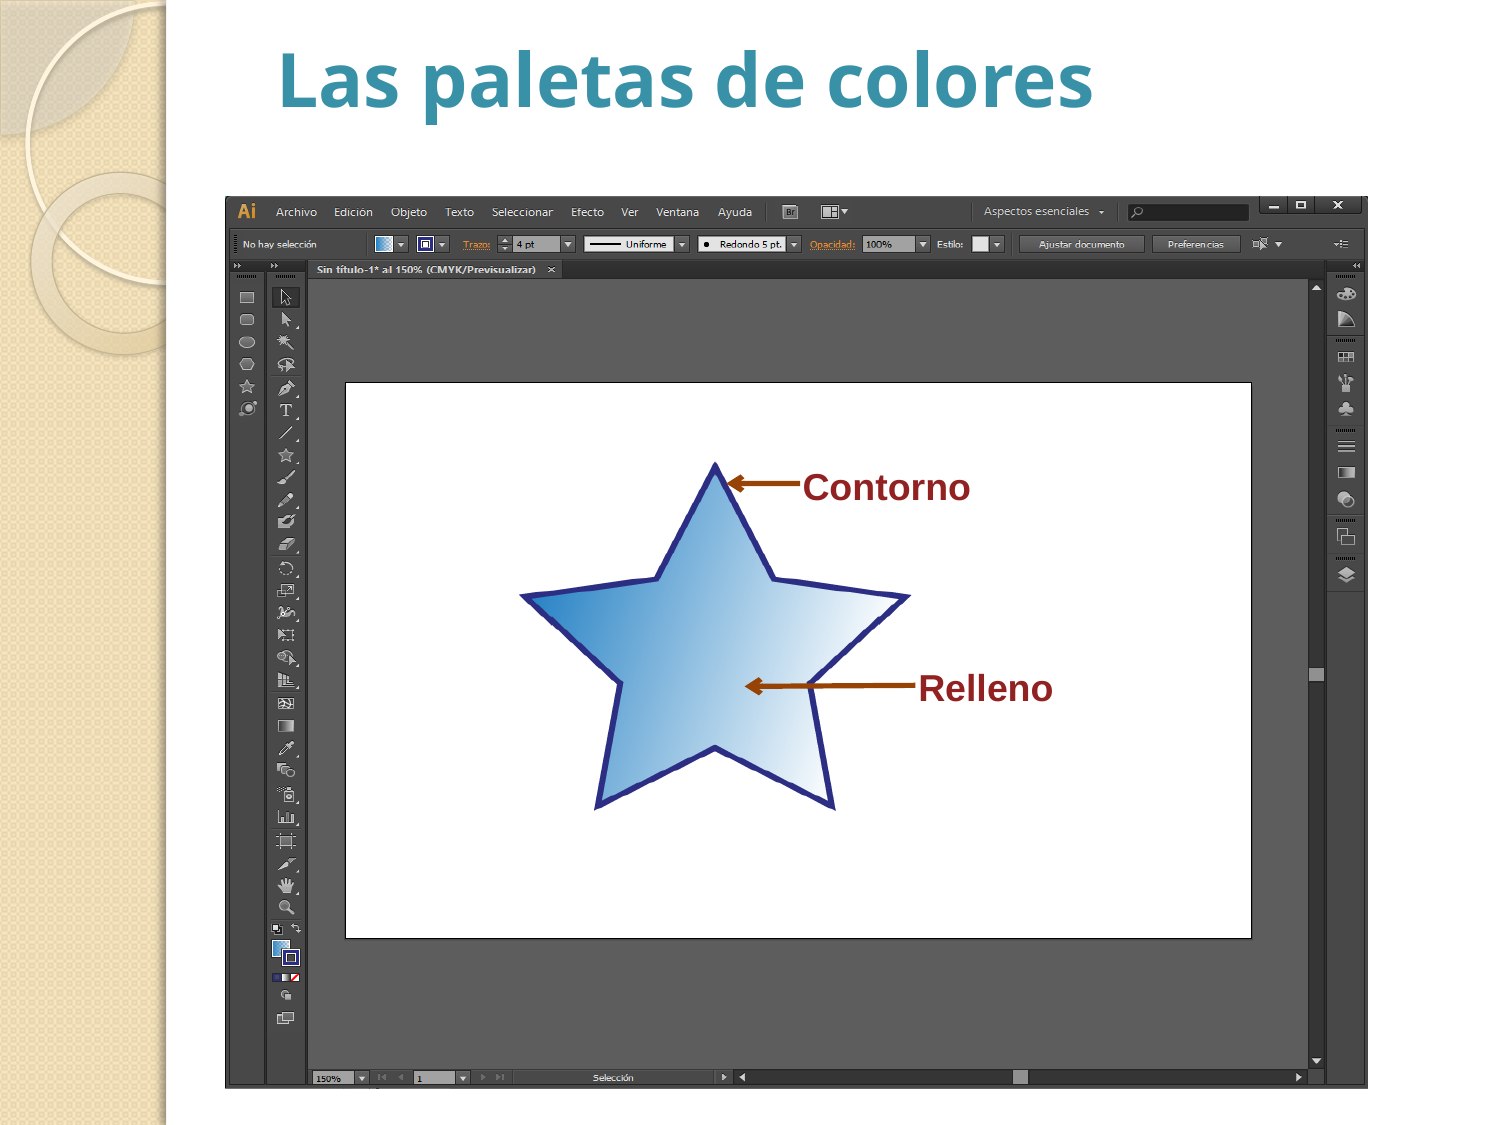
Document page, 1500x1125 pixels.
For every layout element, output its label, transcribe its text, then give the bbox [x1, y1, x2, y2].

picture [225, 195, 1370, 1089]
title Las paletas de colores [261, 19, 1235, 137]
